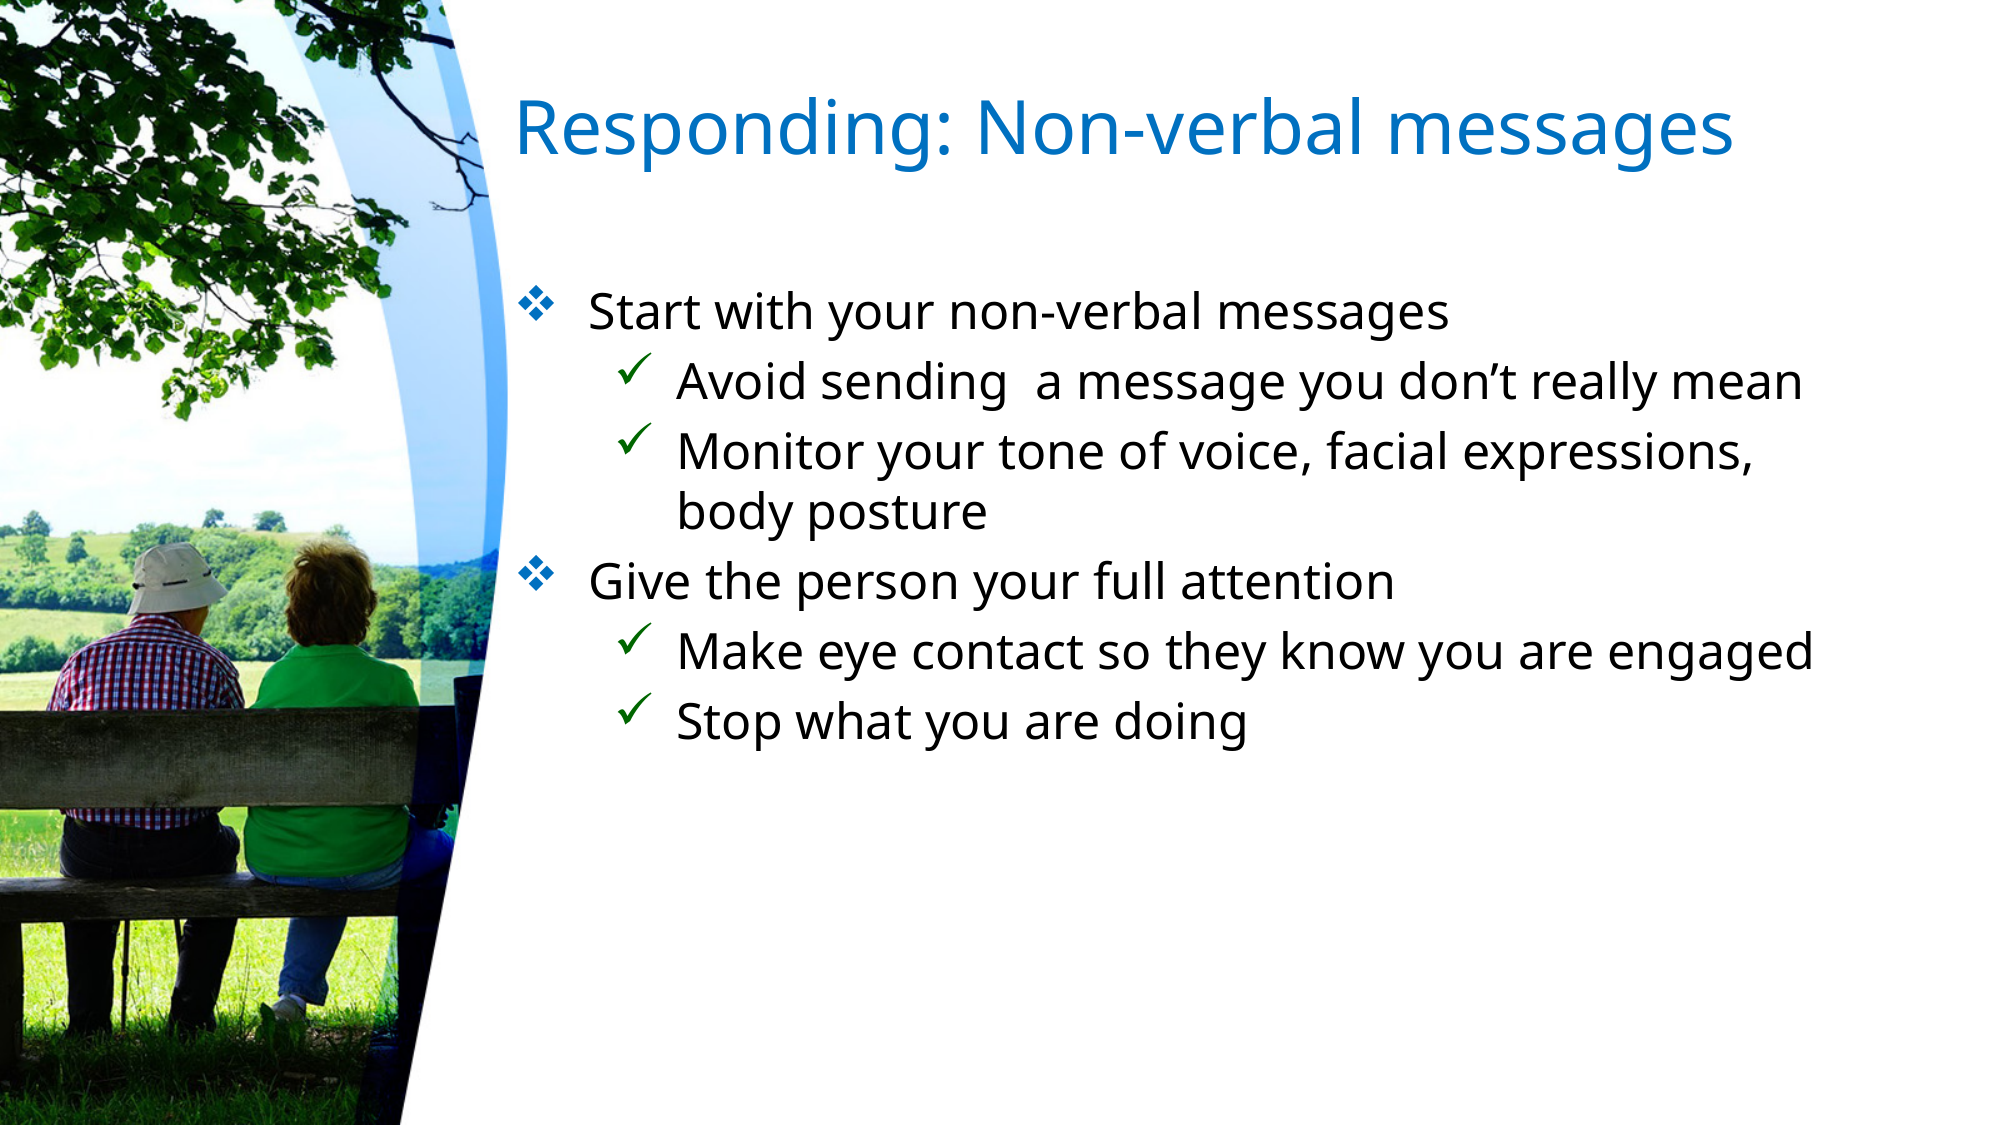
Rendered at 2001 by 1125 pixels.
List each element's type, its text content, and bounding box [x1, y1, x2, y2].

title Responding: Non-verbal messages [499, 61, 1835, 187]
picture [0, 0, 2001, 1125]
list Start with your non-verbal messages Avoid sending a message you don’t really mean Monitor your tone of voice, facial expressions, body posture Give the person your full attention Make eye contact so they know you are engaged Stop what you are doing [499, 271, 1835, 910]
